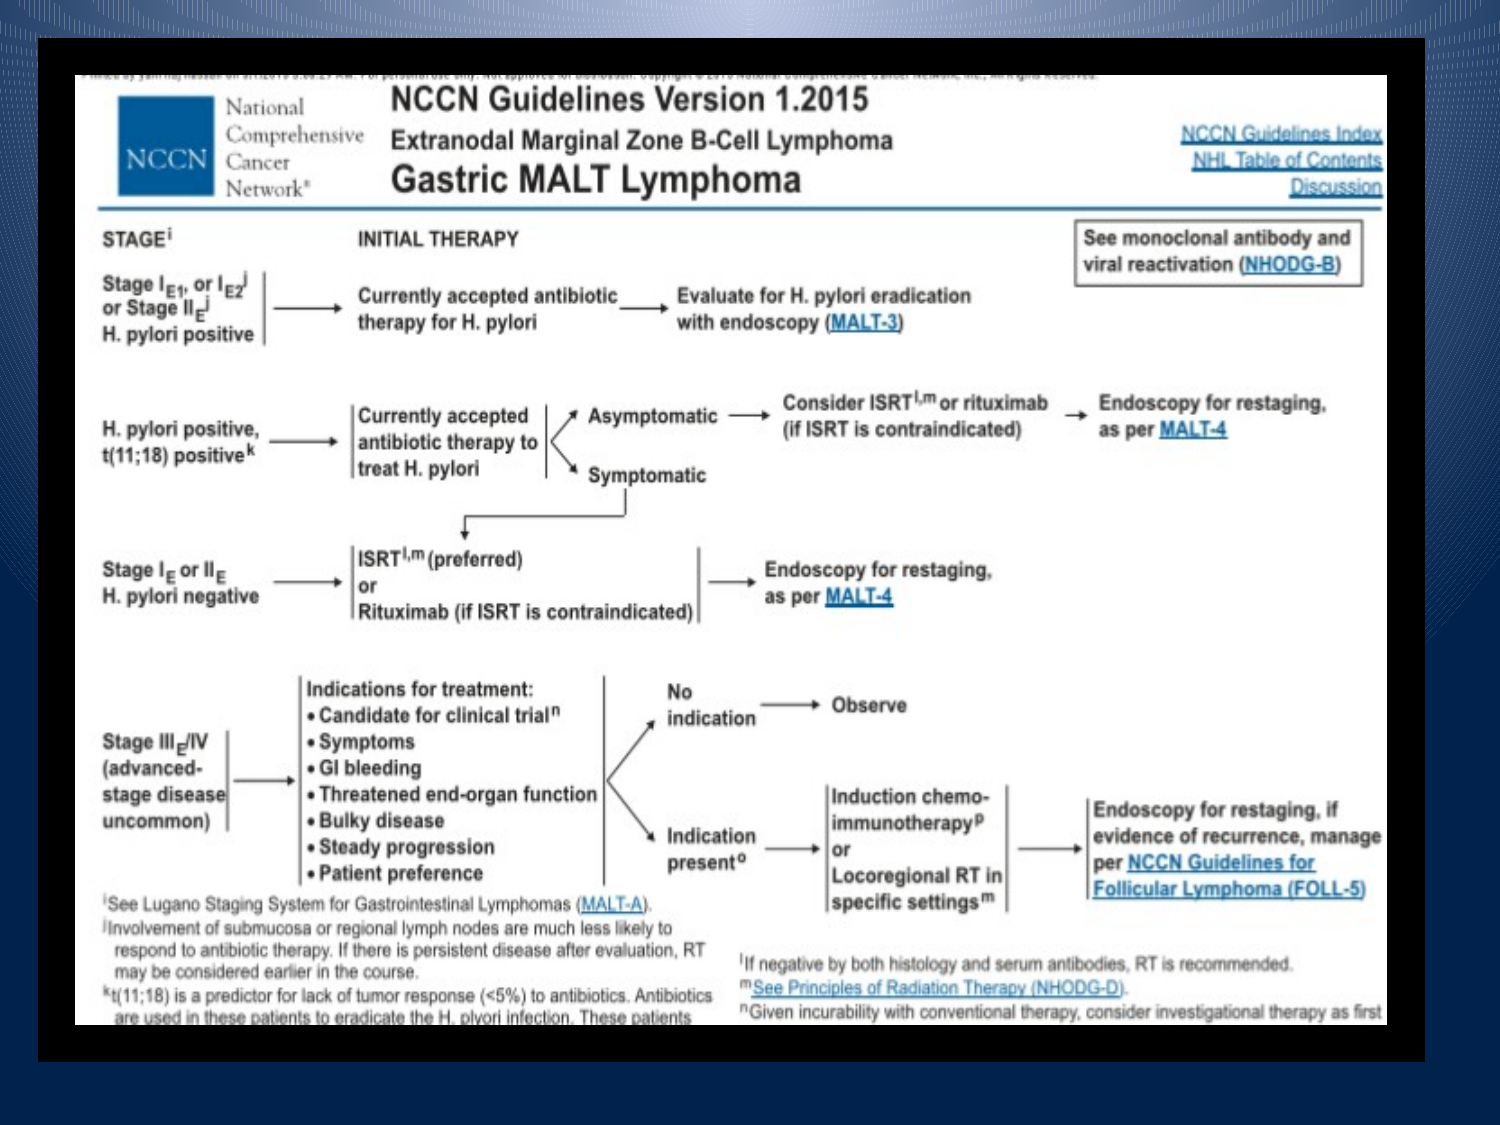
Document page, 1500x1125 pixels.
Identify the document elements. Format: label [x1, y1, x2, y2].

picture [74, 74, 1388, 1026]
